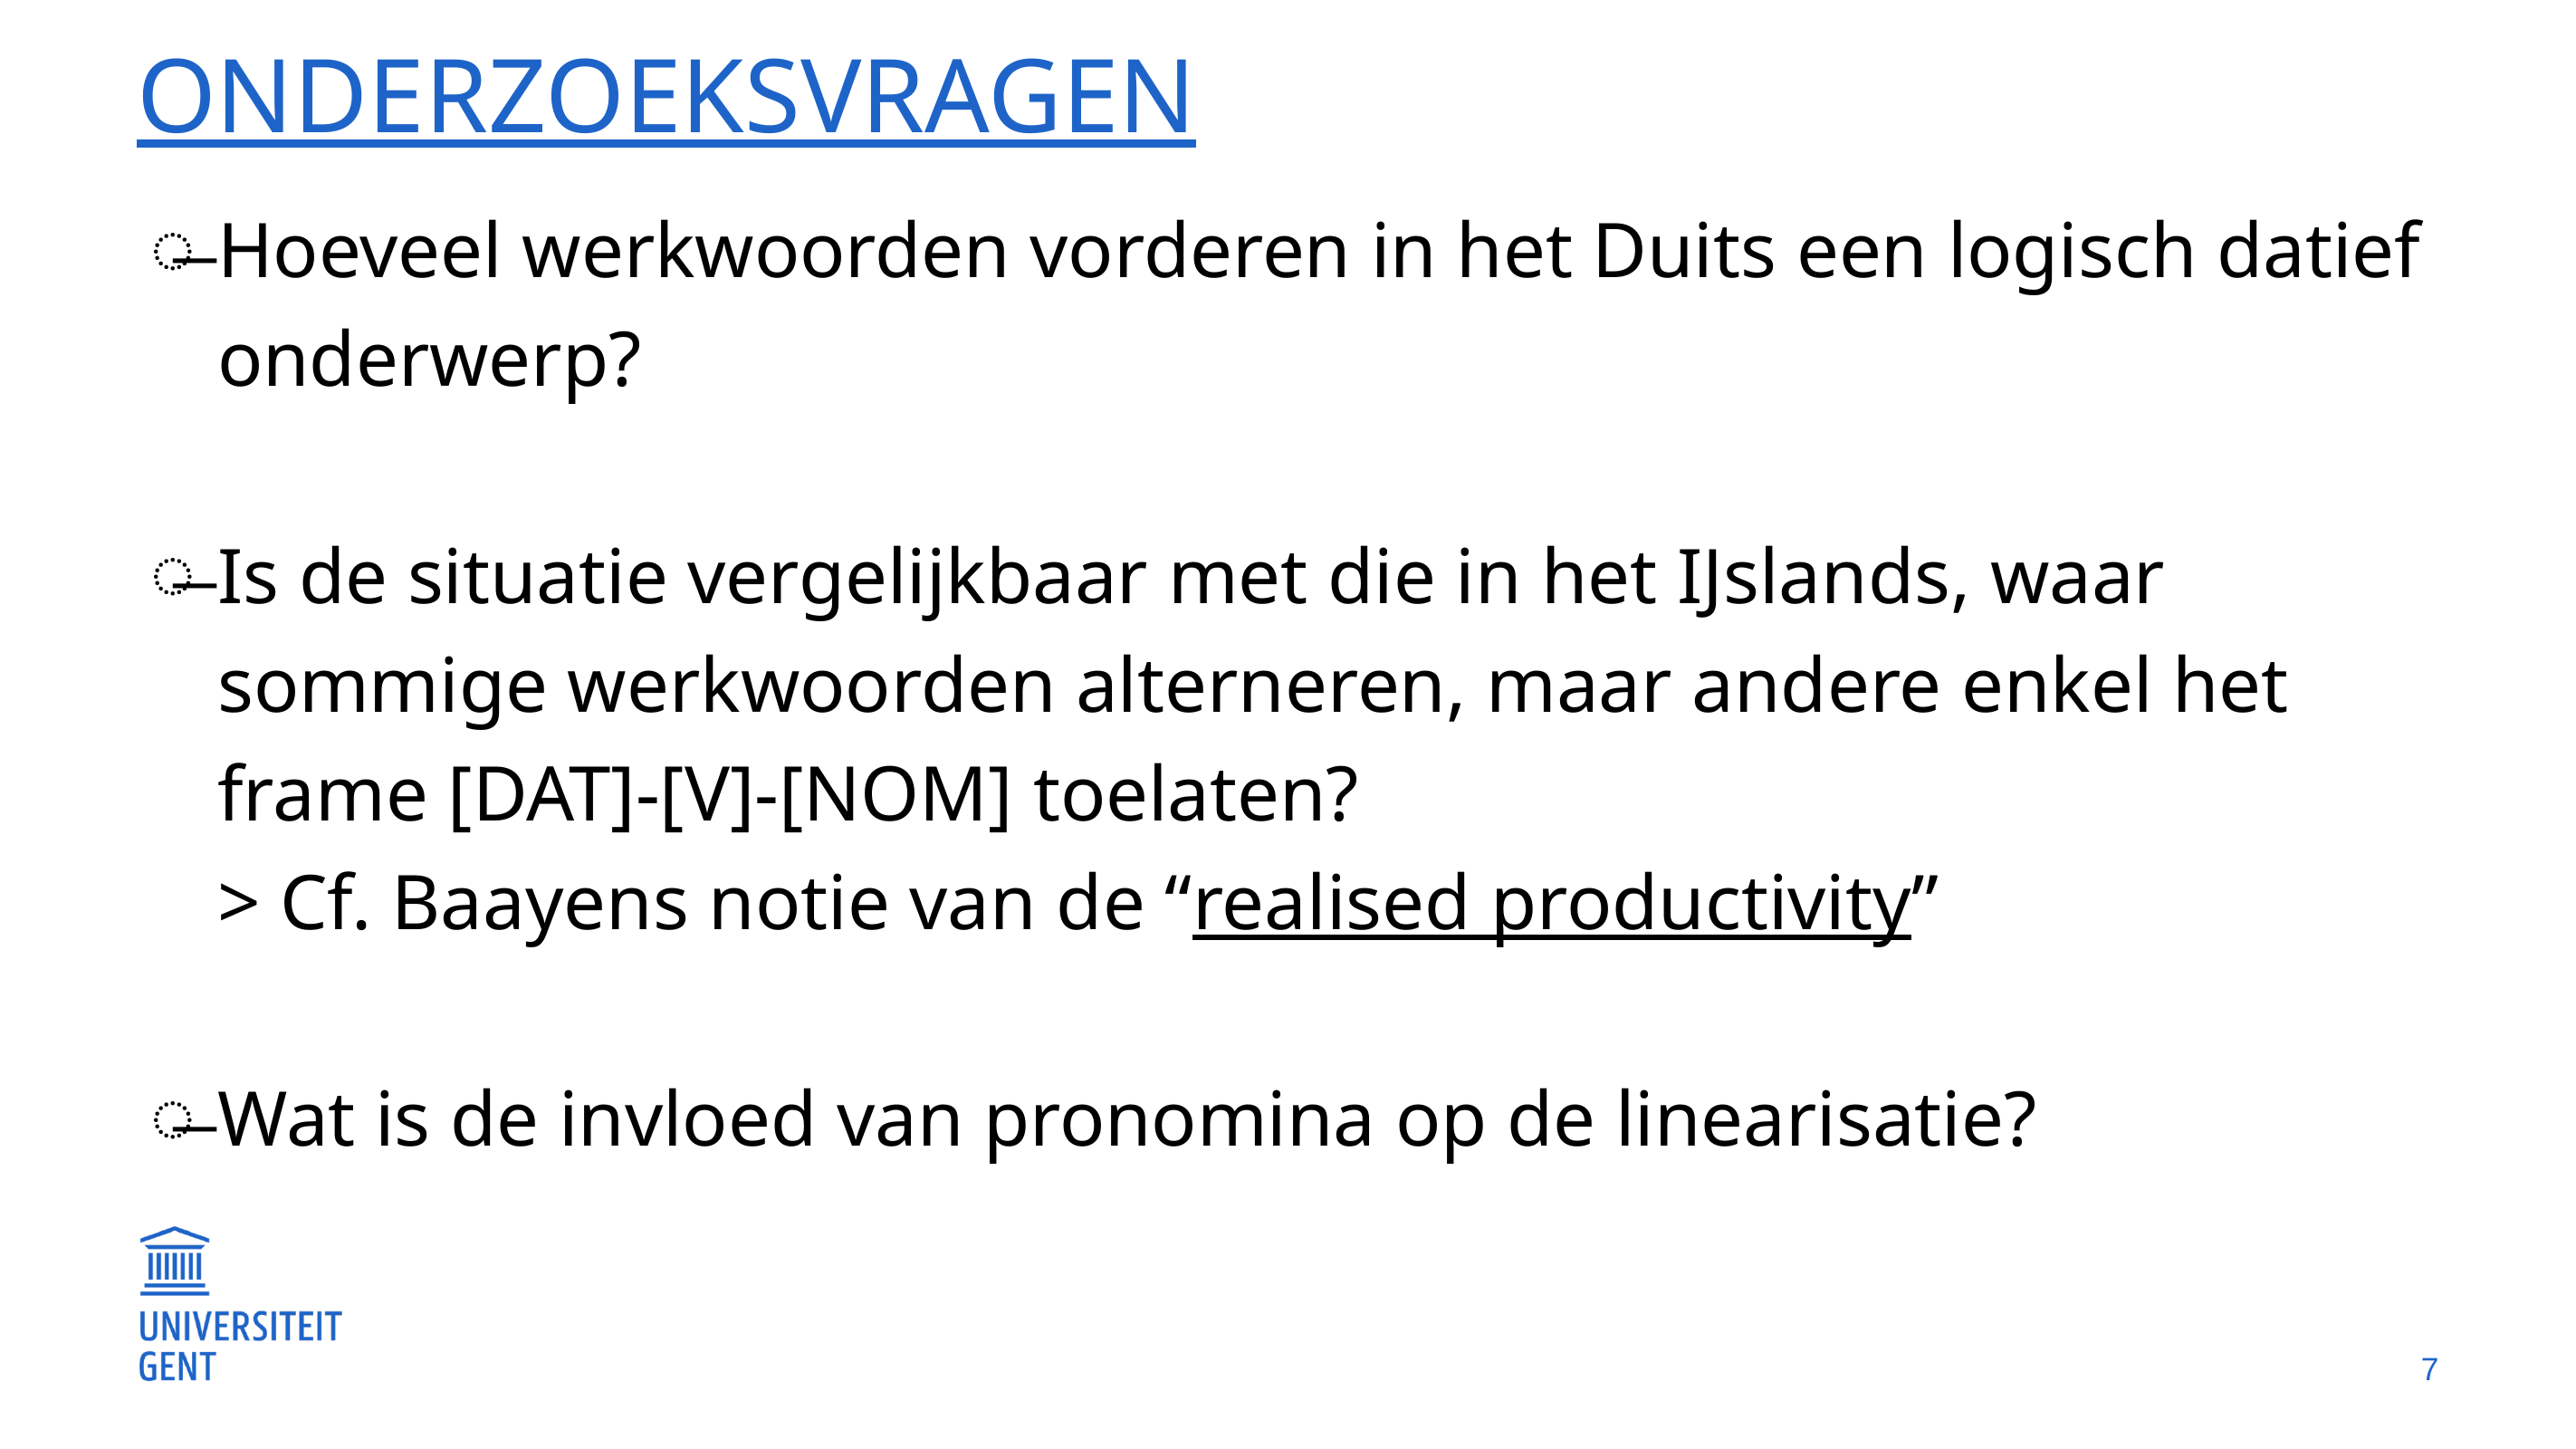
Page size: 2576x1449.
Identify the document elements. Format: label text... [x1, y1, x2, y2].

title Onderzoeksvragen [123, 37, 2456, 166]
picture [72, 1174, 415, 1449]
list Hoeveel werkwoorden vorderen in het Duits een logisch datief onderwerp? Is de situatie vergelijkbaar met die in het IJslands, waar sommige werkwoorden alterneren, maar andere enkel het frame [dat]-[v]-[nom] toelaten? > Cf. Baayens notie van de “realised productivity” Wat is de invloed van pronomina op de linearisatie? [124, 177, 2456, 1173]
slide_number 7 [2315, 1329, 2453, 1407]
